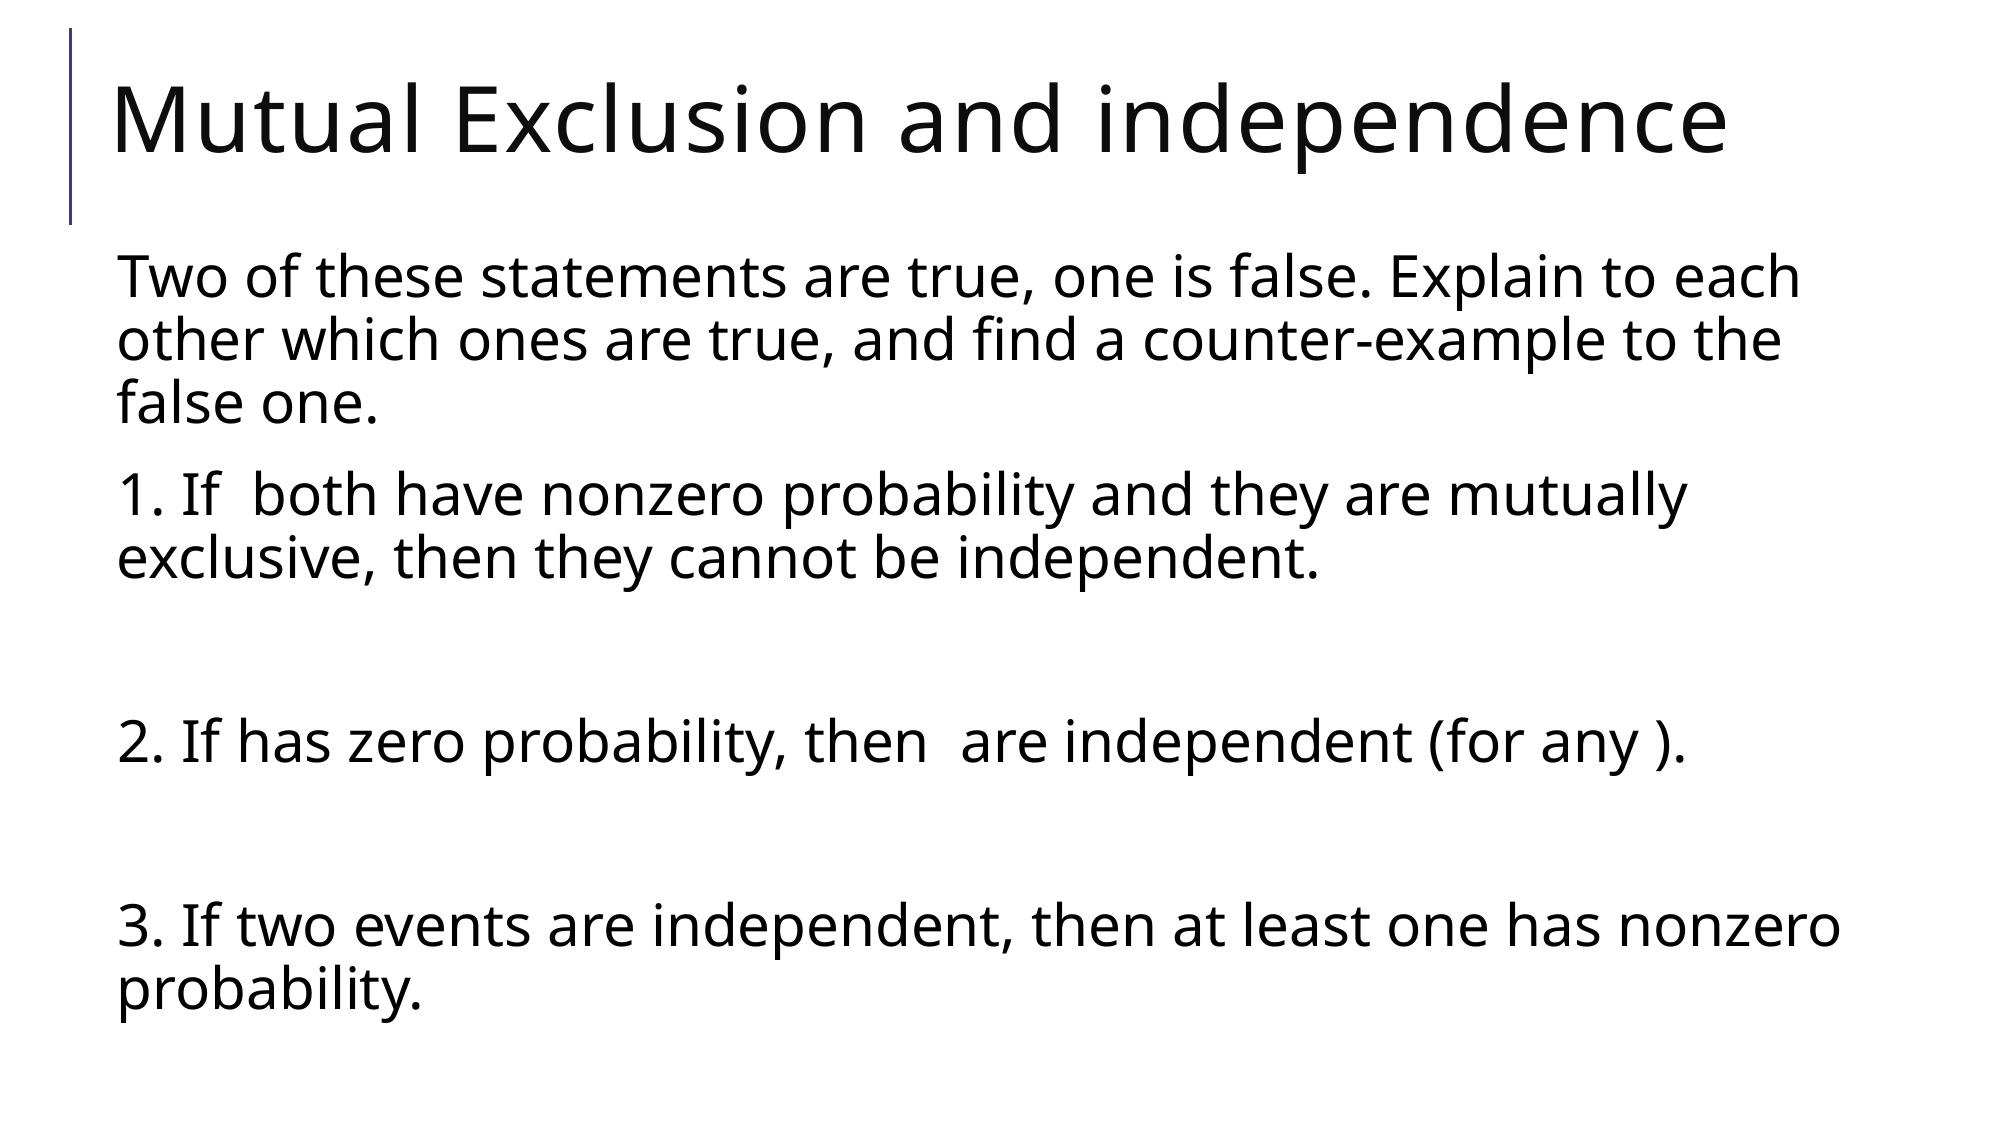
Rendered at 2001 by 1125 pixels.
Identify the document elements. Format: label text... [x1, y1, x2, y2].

title Mutual Exclusion and independence [94, 43, 1930, 210]
